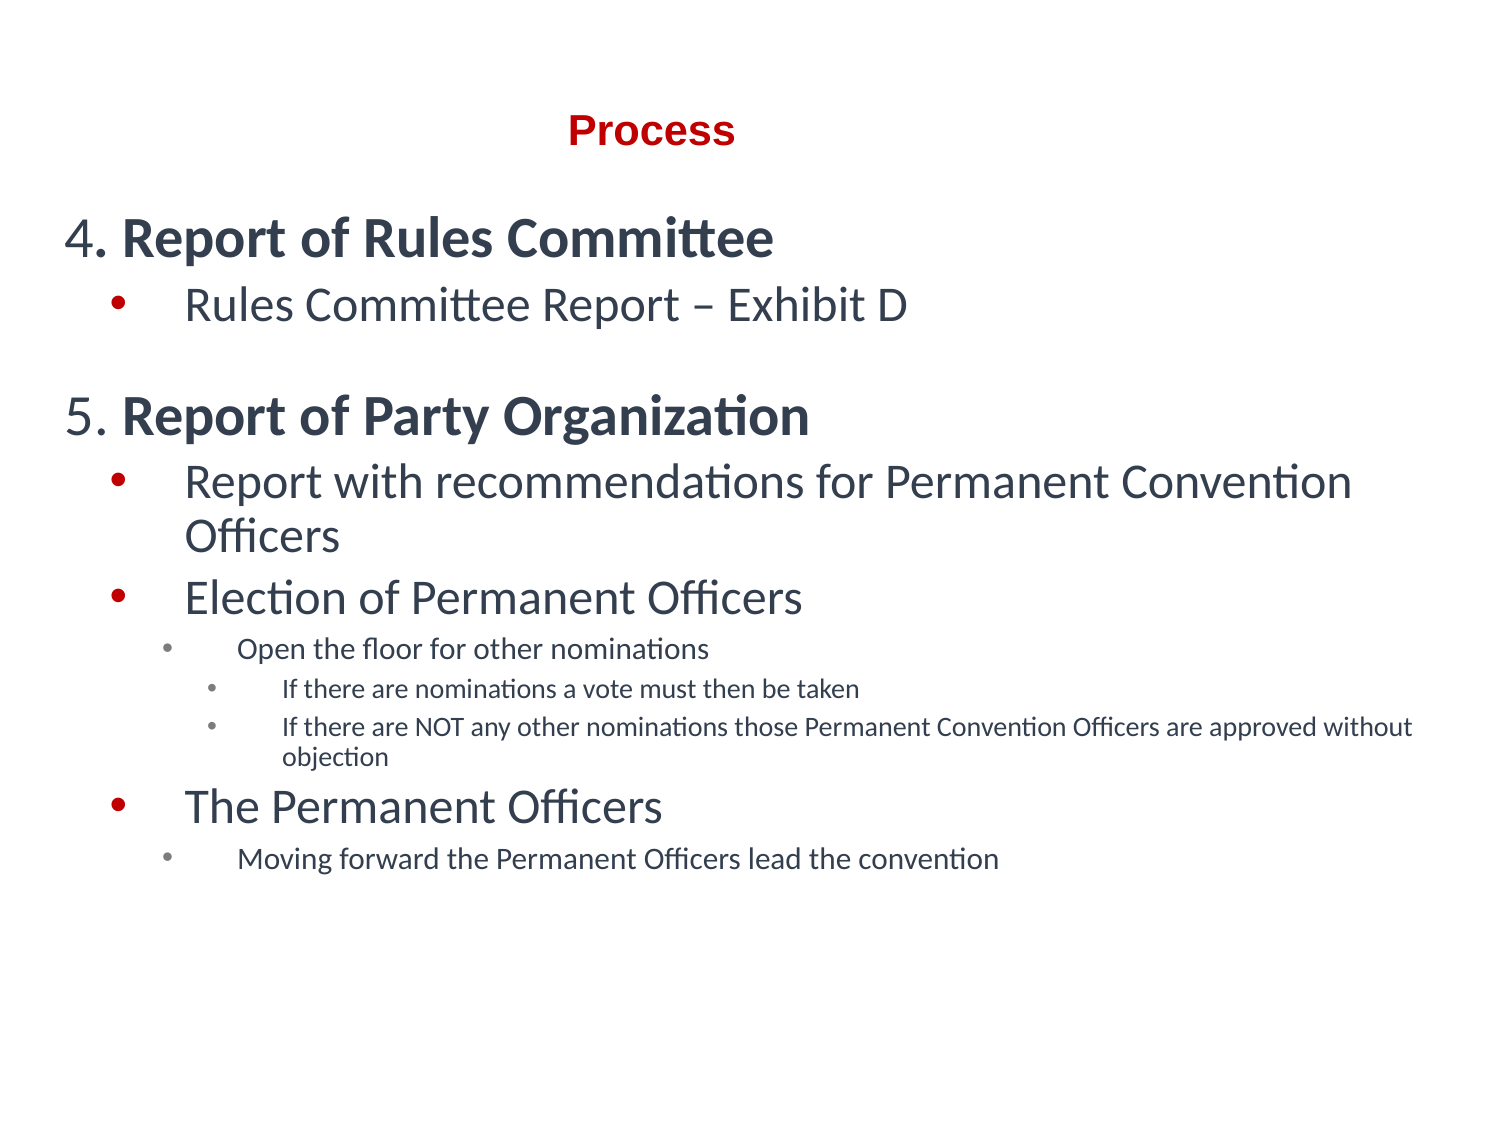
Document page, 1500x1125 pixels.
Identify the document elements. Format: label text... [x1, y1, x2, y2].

list 4. Report of Rules Committee Rules Committee Report – Exhibit D 5. Report of Party Organization Report with recommendations for Permanent Convention Officers Election of Permanent Officers Open the floor for other nominations If there are nominations a vote must then be taken If there are NOT any other nominations those Permanent Convention Officers are approved without objection The Permanent Officers Moving forward the Permanent Officers lead the convention [49, 200, 1445, 1000]
title Process [552, 99, 941, 163]
